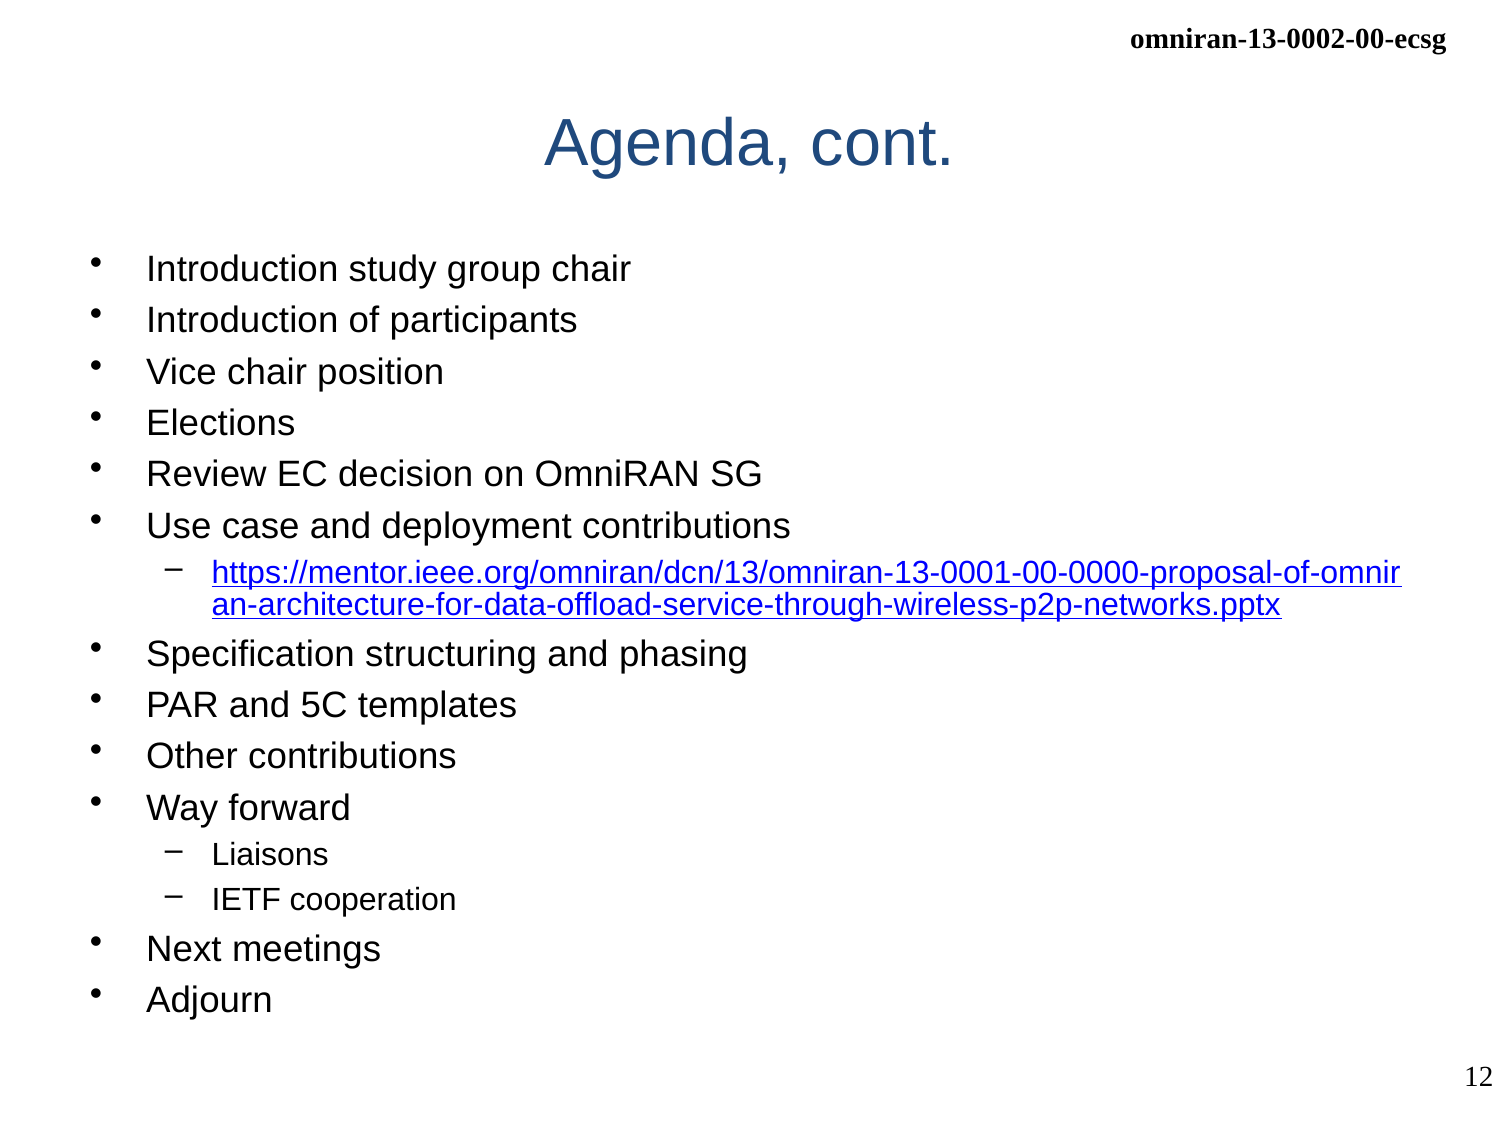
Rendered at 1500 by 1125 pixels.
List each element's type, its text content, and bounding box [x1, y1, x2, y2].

title Agenda, cont. [75, 45, 1425, 233]
list Introduction study group chair Introduction of participants Vice chair position Elections Review EC decision on OmniRAN SG Use case and deployment contributions https://mentor.ieee.org/omniran/dcn/13/omniran-13-0001-00-0000-proposal-of-omniran-architecture-for-data-offload-service-through-wireless-p2p-networks.pptx Specification structuring and phasing PAR and 5C templates Other contributions Way forward Liaisons IETF cooperation Next meetings Adjourn [75, 237, 1425, 1005]
